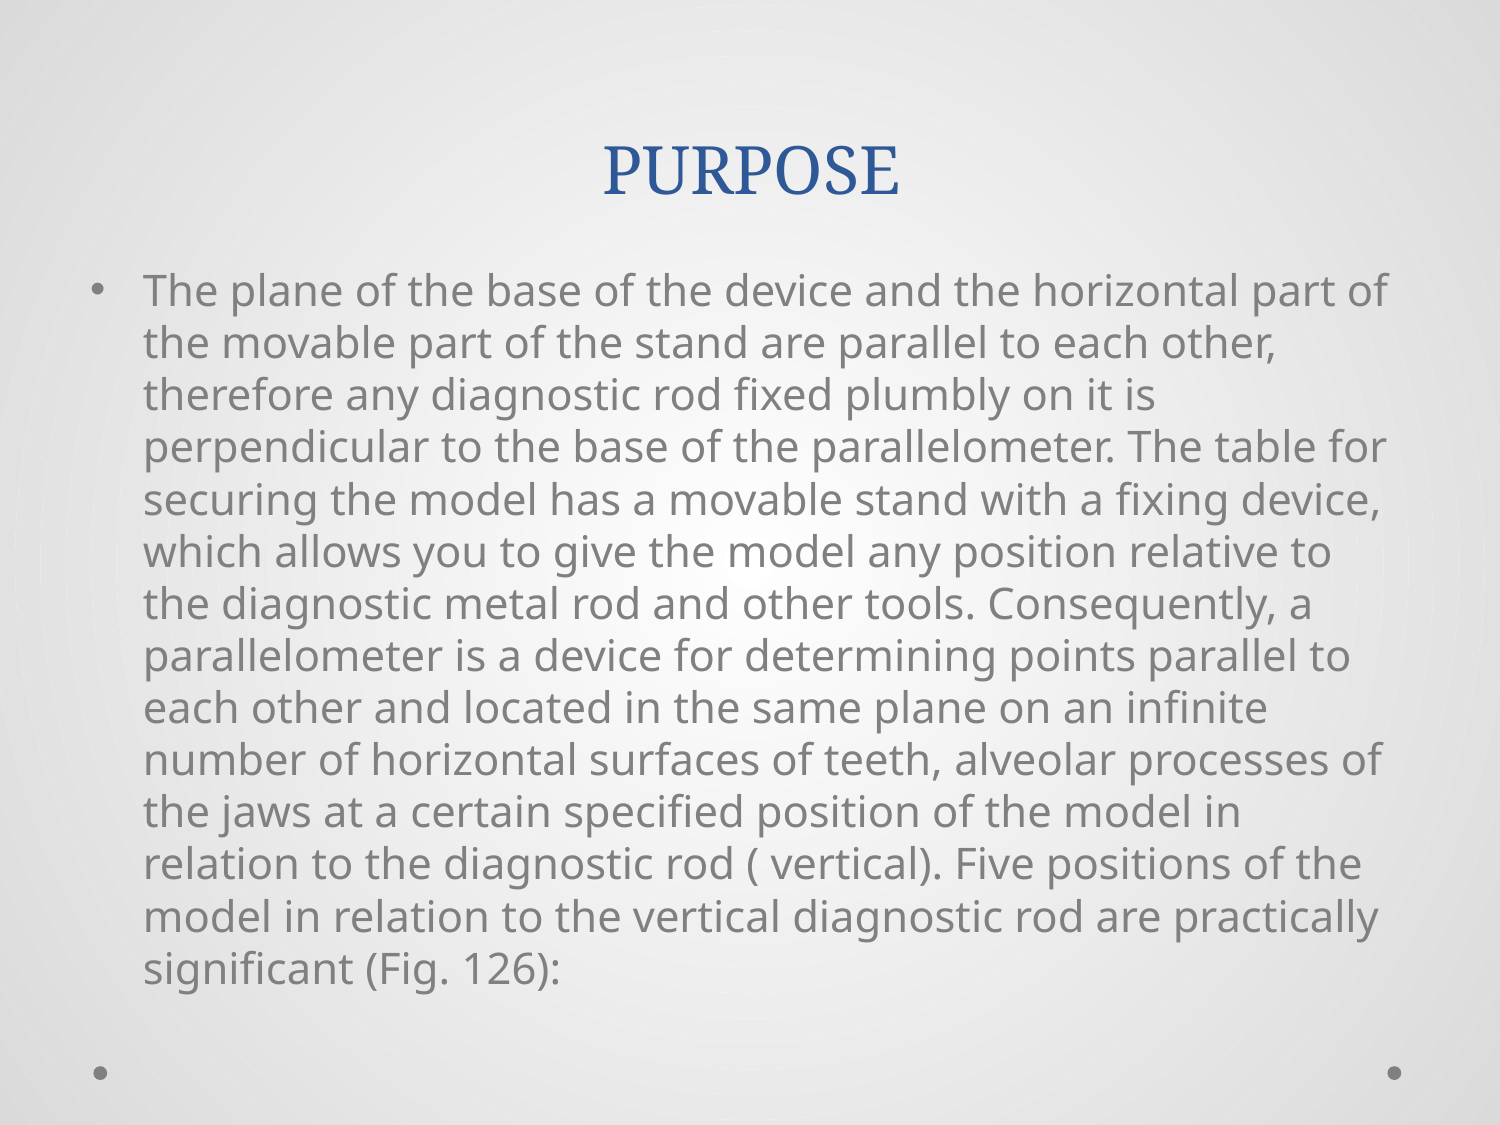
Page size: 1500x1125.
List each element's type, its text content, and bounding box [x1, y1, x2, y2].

list The plane of the base of the device and the horizontal part of the movable part of the stand are parallel to each other, therefore any diagnostic rod fixed plumbly on it is perpendicular to the base of the parallelometer. The table for securing the model has a movable stand with a fixing device, which allows you to give the model any position relative to the diagnostic metal rod and other tools. Consequently, a parallelometer is a device for determining points parallel to each other and located in the same plane on an infinite number of horizontal surfaces of teeth, alveolar processes of the jaws at a certain specified position of the model in relation to the diagnostic rod ( vertical). Five positions of the model in relation to the vertical diagnostic rod are practically significant (Fig. 126): [75, 255, 1425, 1005]
title PURPOSE [76, 54, 1427, 216]
